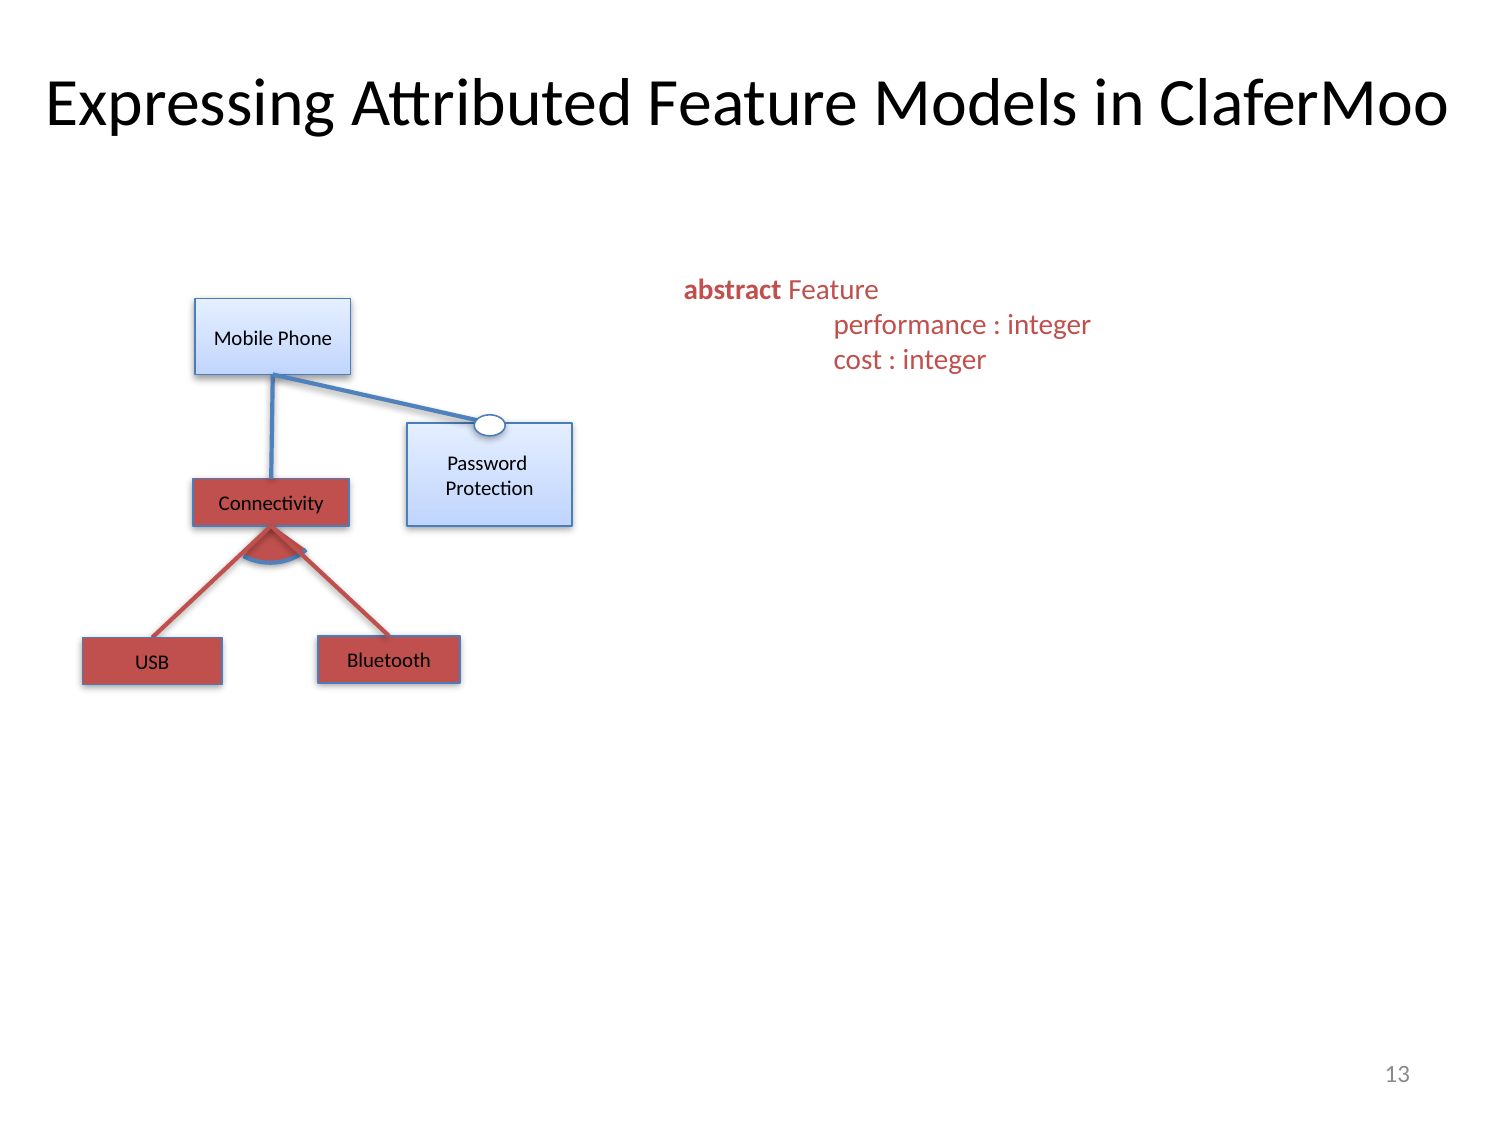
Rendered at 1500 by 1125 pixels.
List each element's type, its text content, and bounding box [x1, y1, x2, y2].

text_box abstract Feature performance : integer cost : integer [668, 262, 1500, 453]
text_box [82, 298, 573, 685]
title Expressing Attributed Feature Models in ClaferMoo [22, 45, 1473, 153]
slide_number 13 [1074, 1042, 1425, 1103]
